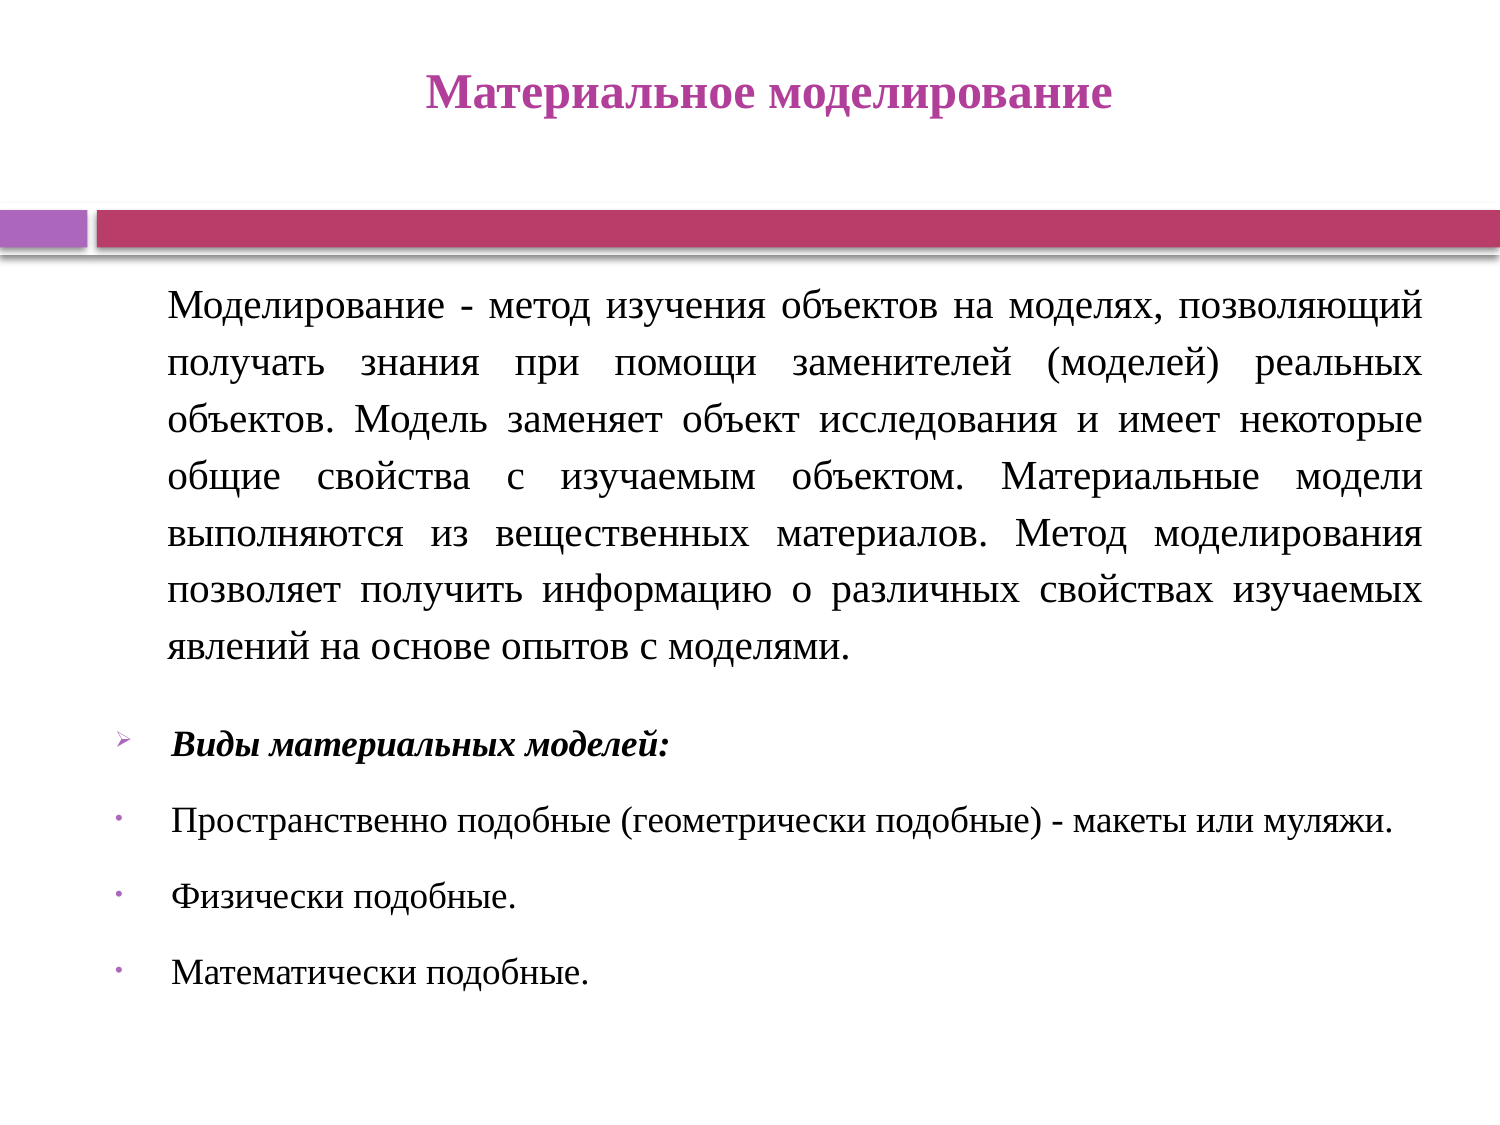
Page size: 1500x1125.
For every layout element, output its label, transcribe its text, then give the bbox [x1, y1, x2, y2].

title Материальное моделирование [100, 37, 1438, 200]
list Моделирование - метод изучения объектов на моделях, позволяющий получать знания при помощи заменителей (моделей) реальных объектов. Модель заменяет объект исследования и имеет некоторые общие свойства с изучаемым объектом. Материальные модели выполняются из вещественных материалов. Метод моделирования позволяет получить информацию о различных свойствах изучаемых явлений на основе опытов с моделями. Виды материальных моделей: Пространственно подобные (геометрически подобные) - макеты или муляжи. Физически подобные. Математически подобные. [100, 262, 1438, 1000]
